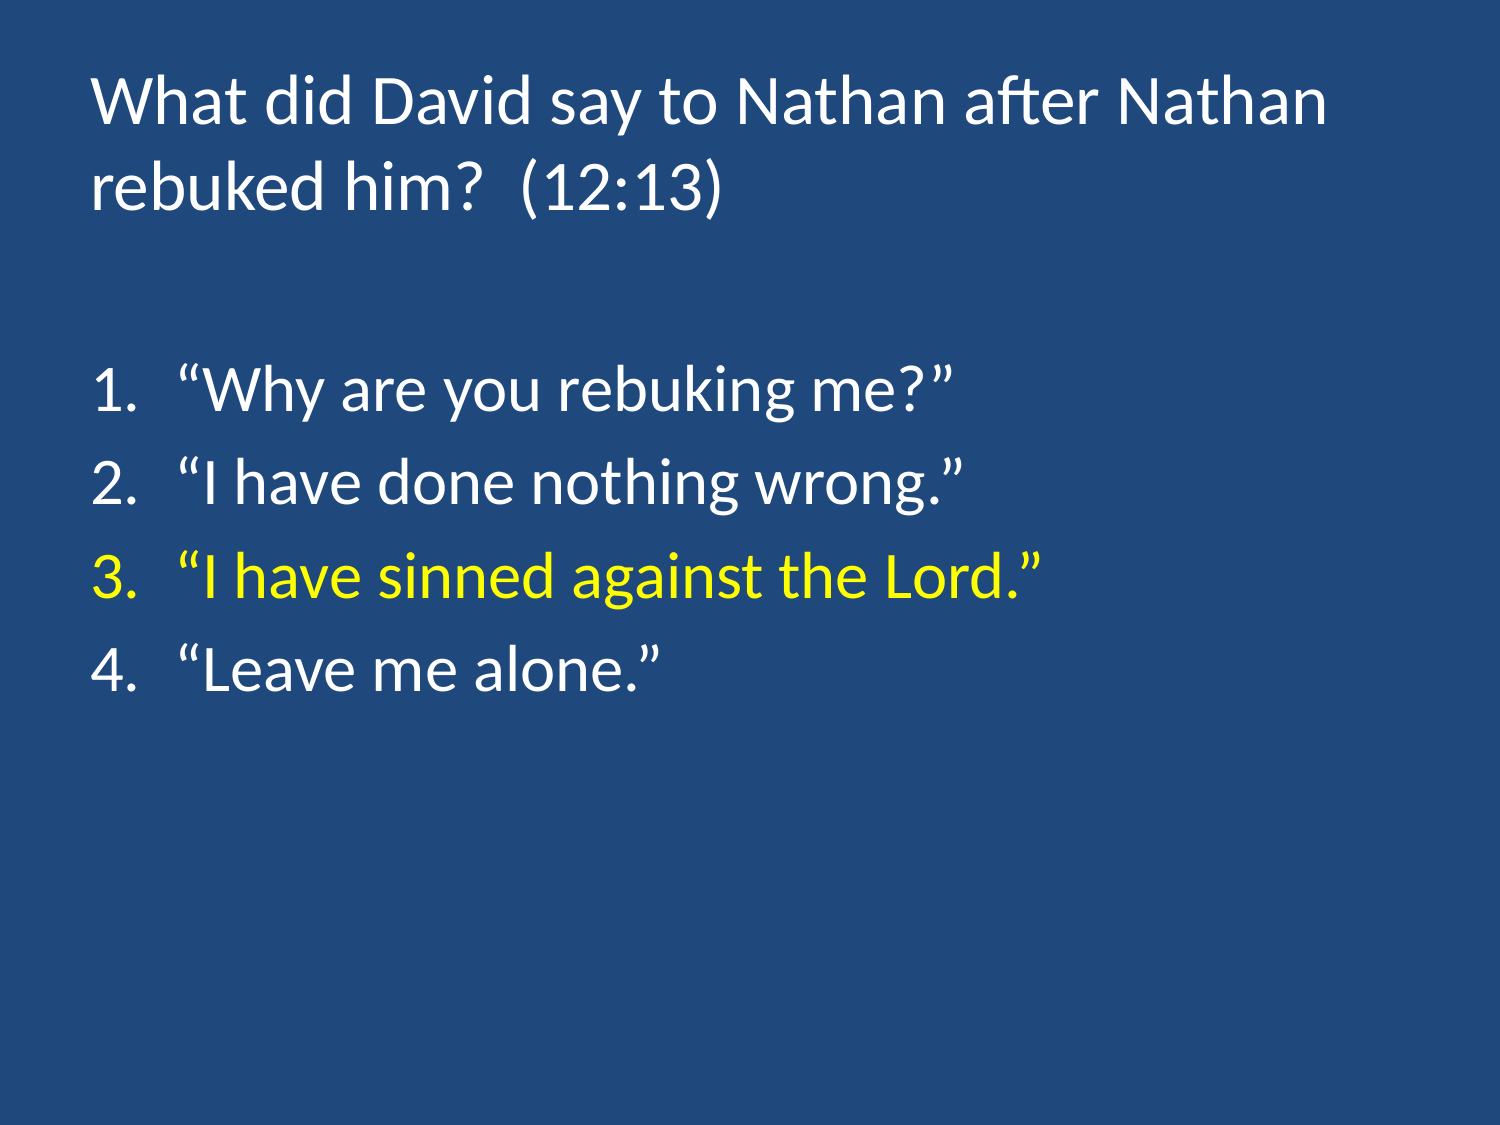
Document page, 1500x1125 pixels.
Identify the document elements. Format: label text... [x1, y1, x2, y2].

list “Why are you rebuking me?” “I have done nothing wrong.” “I have sinned against the Lord.” “Leave me alone.” [75, 337, 1425, 1005]
title What did David say to Nathan after Nathan rebuked him? (12:13) [75, 45, 1425, 233]
